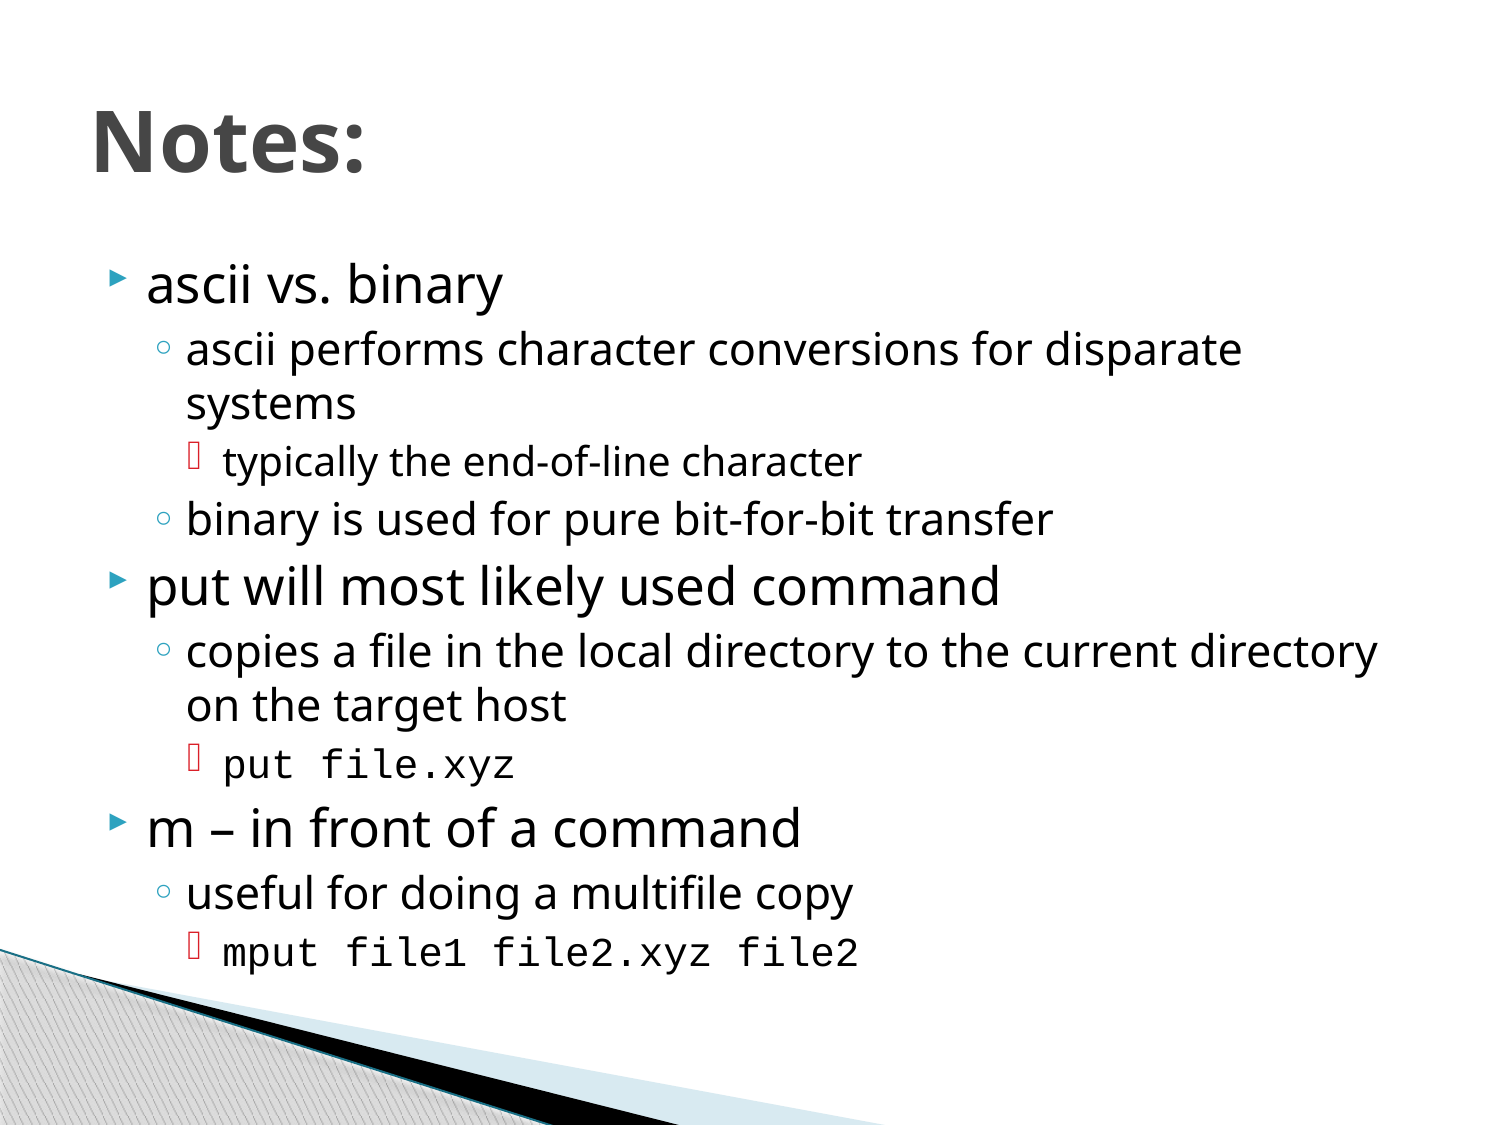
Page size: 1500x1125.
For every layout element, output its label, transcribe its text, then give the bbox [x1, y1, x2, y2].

list ascii vs. binary ascii performs character conversions for disparate systems typically the end-of-line character binary is used for pure bit-for-bit transfer put will most likely used command copies a file in the local directory to the current directory on the target host put file.xyz m – in front of a command useful for doing a multifile copy mput file1 file2.xyz file2 [75, 243, 1425, 986]
title Notes: [75, 45, 1425, 233]
